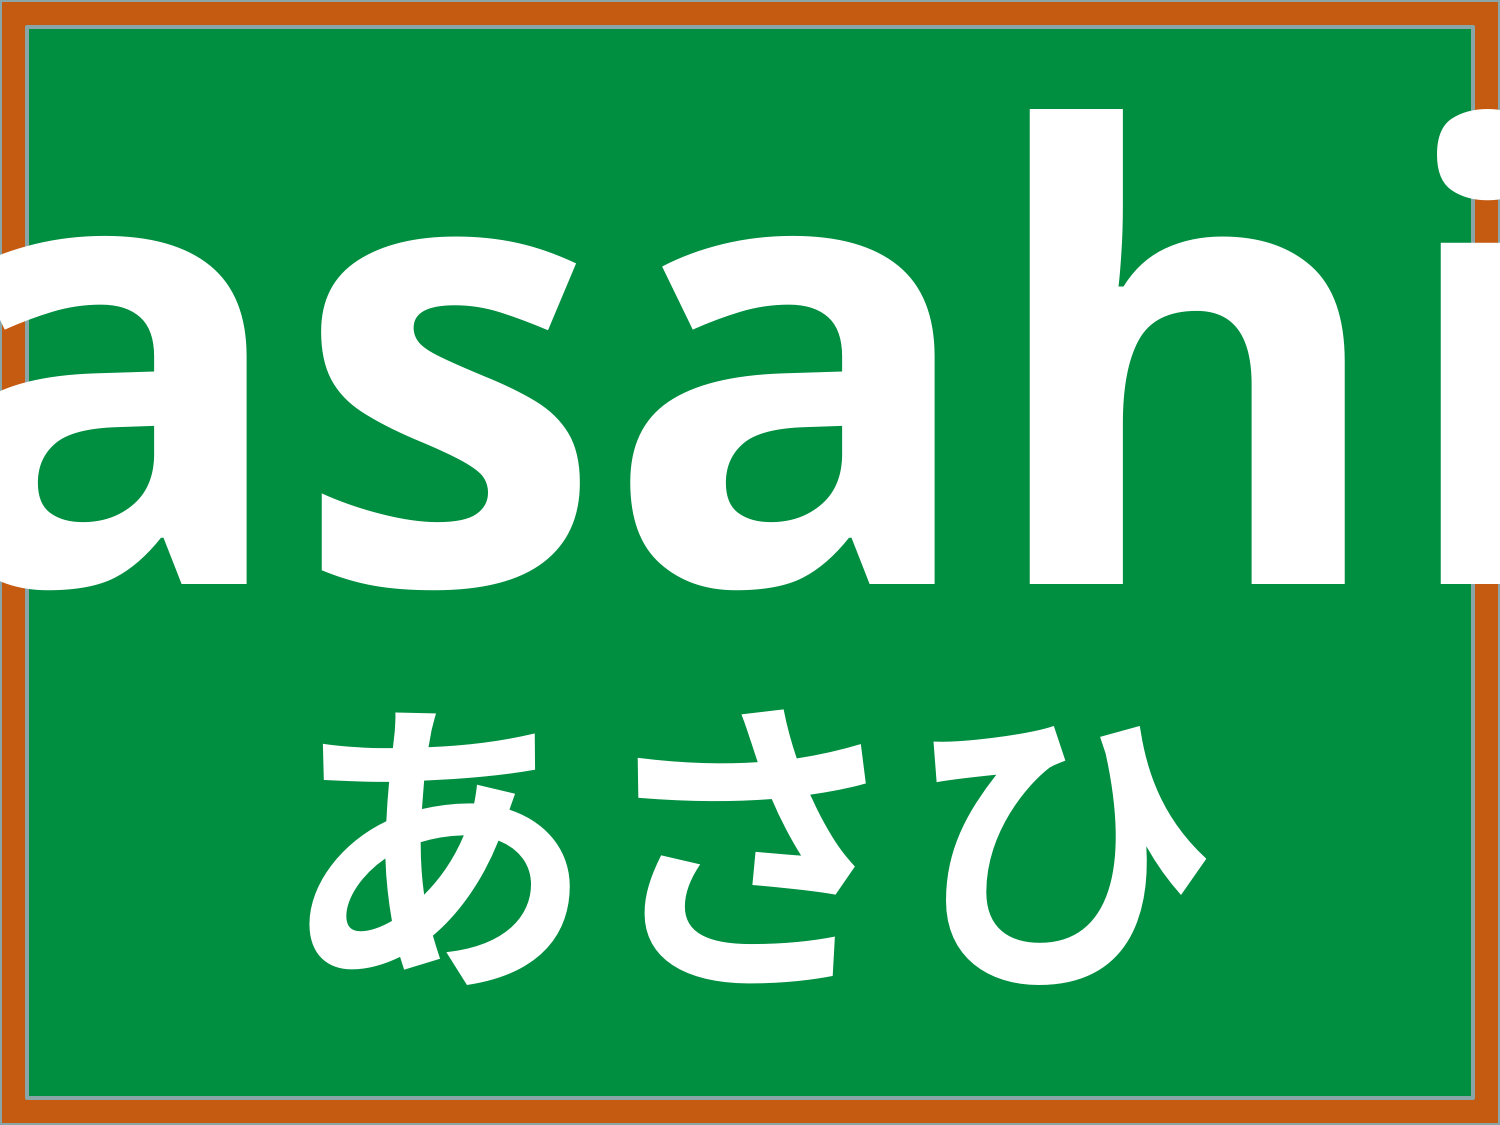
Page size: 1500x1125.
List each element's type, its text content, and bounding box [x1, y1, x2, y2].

text_box あさひ [355, 615, 1145, 1035]
text_box asahi [177, 106, 1323, 562]
